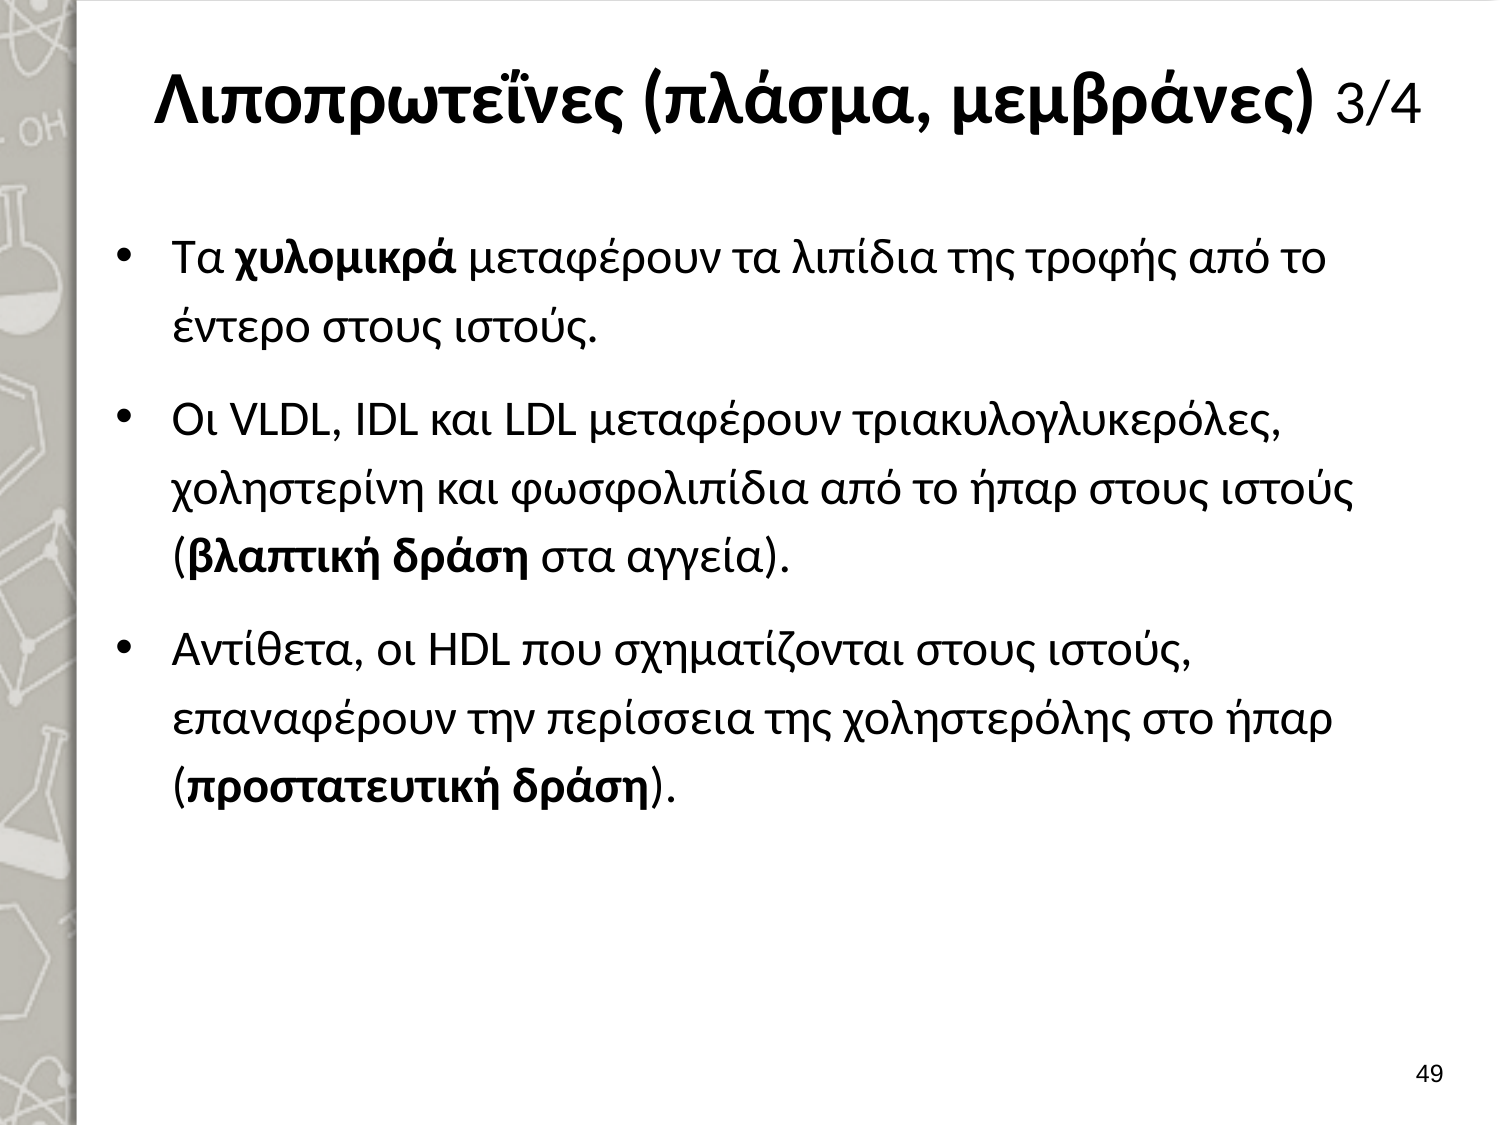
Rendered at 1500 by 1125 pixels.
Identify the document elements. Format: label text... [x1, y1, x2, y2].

slide_number 48 [1108, 1042, 1459, 1103]
list Τα χυλομικρά μεταφέρουν τα λιπίδια της τροφής από το έντερο στους ιστούς. Οι VLDL, IDL και LDL μεταφέρουν τριακυλογλυκερόλες, χοληστερίνη και φωσφολιπίδια από το ήπαρ στους ιστούς (βλαπτική δράση στα αγγεία). Αντίθετα, οι HDL που σχηματίζονται στους ιστούς, επαναφέρουν την περίσσεια της χοληστερόλης στο ήπαρ (προστατευτική δράση). [100, 208, 1471, 1024]
title Λιποπρωτεΐνες (πλάσμα, μεμβράνες) 3/4 [76, 19, 1500, 169]
